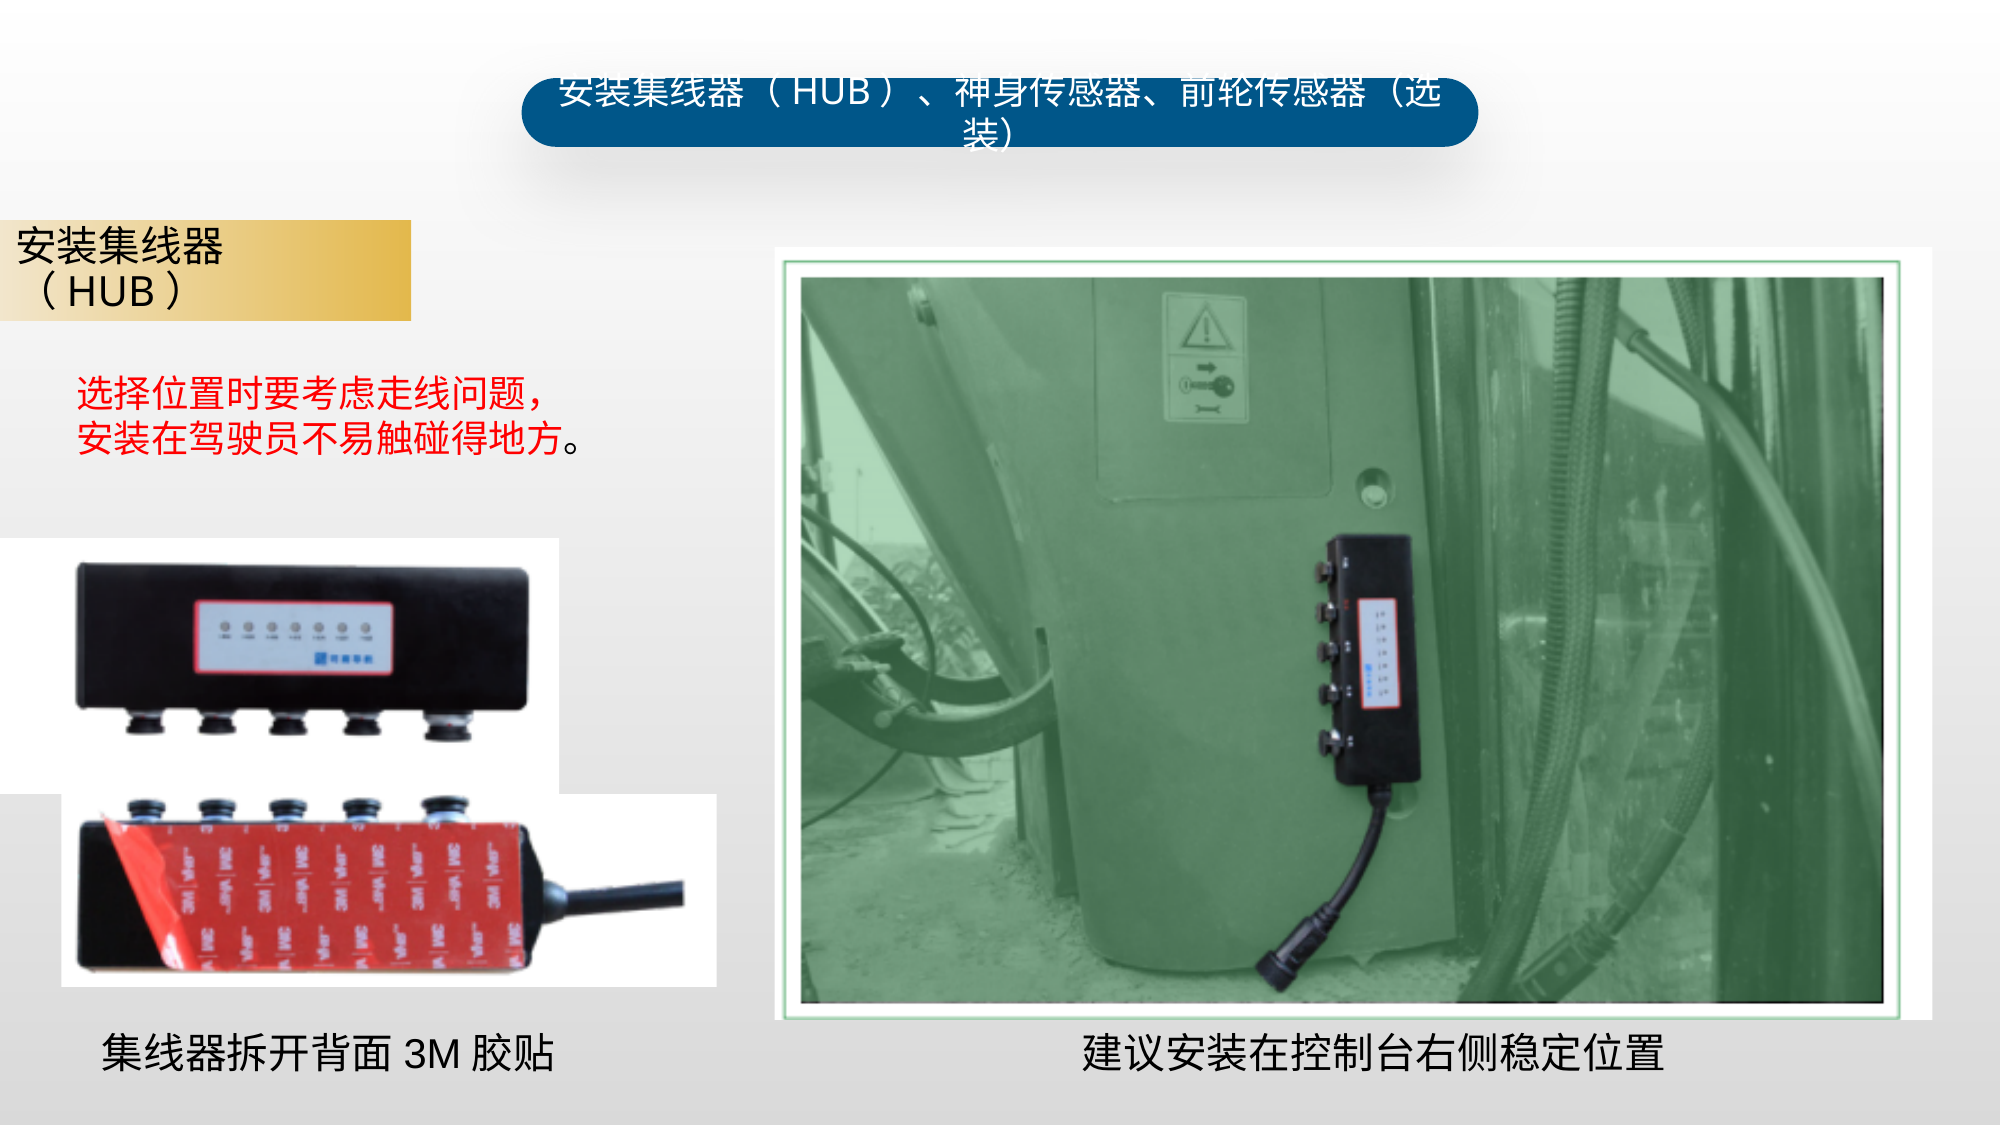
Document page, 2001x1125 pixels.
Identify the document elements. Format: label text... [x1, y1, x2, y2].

text_box 建议安装在控制台右侧稳定位置 [1066, 1020, 1681, 1085]
picture [0, 538, 717, 987]
text_box 选择位置时要考虑走线问题， 安装在驾驶员不易触碰得地方。 [61, 362, 617, 468]
picture [774, 247, 1933, 1020]
text_box 安装集线器（HUB） [0, 220, 412, 321]
text_box 集线器拆开背面3M胶贴 [86, 1019, 570, 1085]
text_box 安装集线器（HUB）、神身传感器、前轮传感器（选装） [520, 77, 1480, 148]
